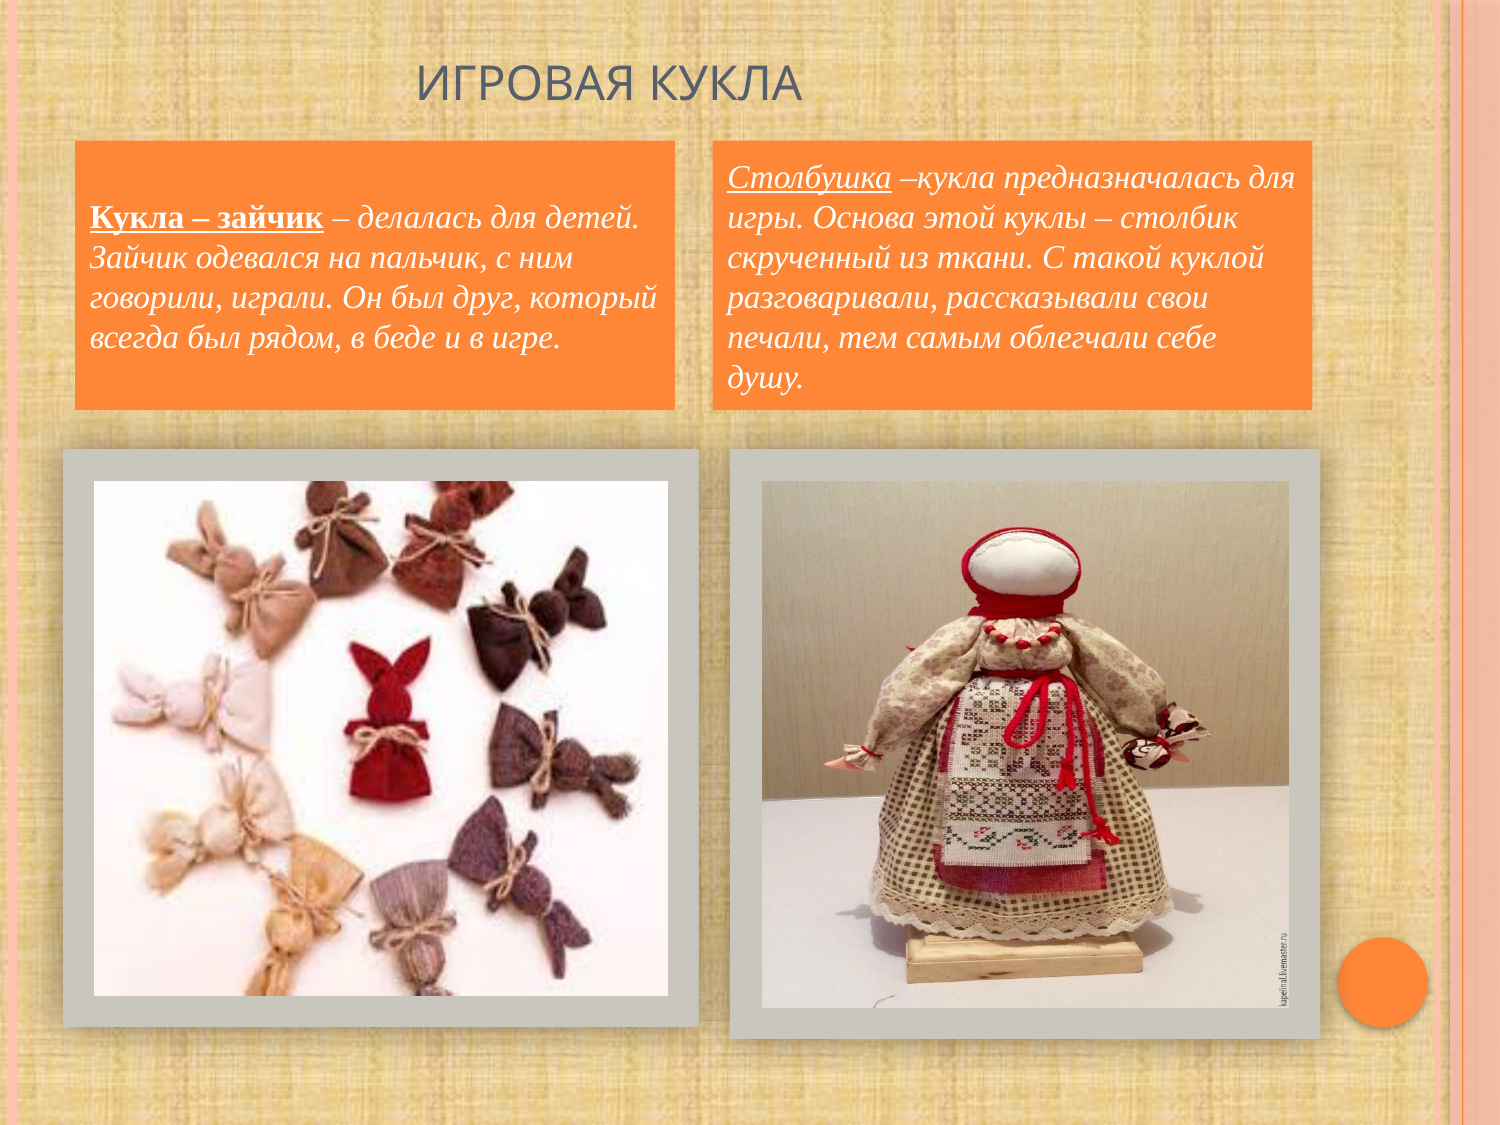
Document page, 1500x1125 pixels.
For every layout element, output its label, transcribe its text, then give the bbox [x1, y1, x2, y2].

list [93, 479, 669, 997]
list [761, 479, 1290, 1009]
picture [18, 0, 1434, 1125]
list Столбушка –кукла предназначалась для игры. Основа этой куклы – столбик скрученный из ткани. С такой куклой разговаривали, рассказывали свои печали, тем самым облегчали себе душу. [712, 140, 1313, 411]
picture [0, 0, 7, 1125]
picture [1441, 0, 1449, 1125]
list Кукла – зайчик – делалась для детей. Зайчик одевался на пальчик, с ним говорили, играли. Он был друг, который всегда был рядом, в беде и в игре. [75, 140, 675, 411]
title Игровая кукла [75, 44, 1313, 118]
